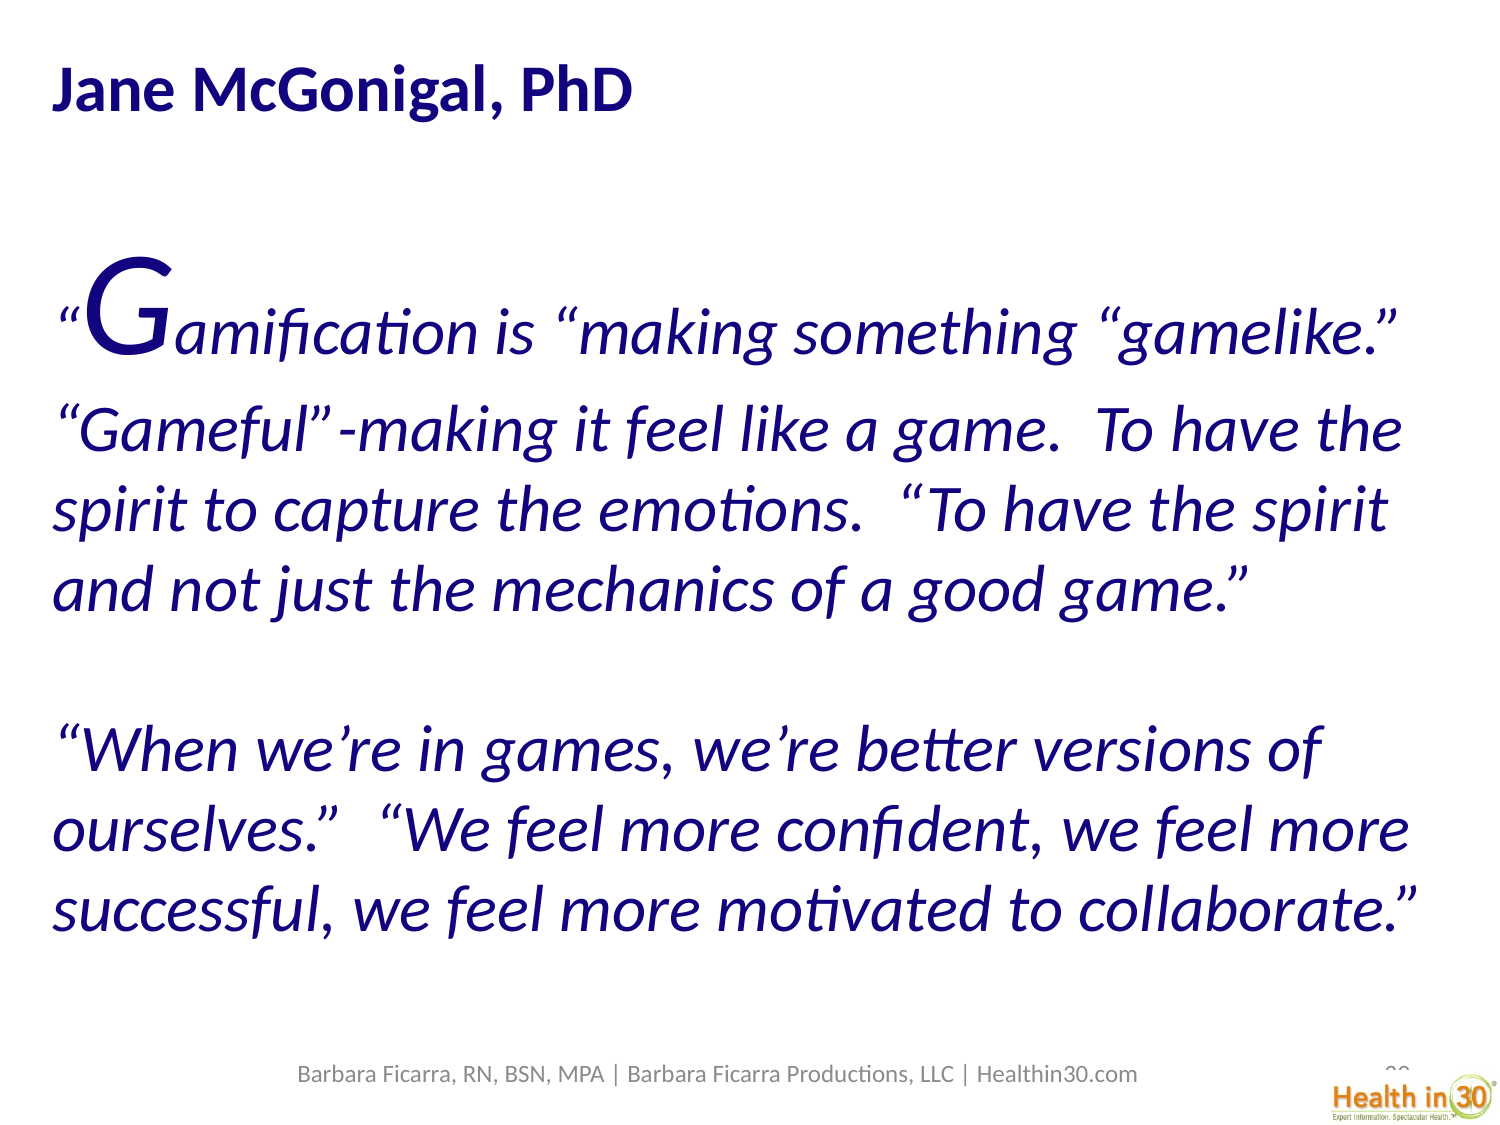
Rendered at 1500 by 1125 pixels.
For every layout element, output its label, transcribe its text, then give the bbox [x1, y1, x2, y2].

picture [1331, 1070, 1500, 1125]
text_box Jane McGonigal, PhD “Gamification is “making something “gamelike.” “Gameful”-making it feel like a game. To have the spirit to capture the emotions. “To have the spirit and not just the mechanics of a good game.” “When we’re in games, we’re better versions of ourselves.” “We feel more confident, we feel more successful, we feel more motivated to collaborate.” [37, 37, 1467, 952]
footer Barbara Ficarra, RN, BSN, MPA | Barbara Ficarra Productions, LLC | Healthin30.com [225, 1042, 1074, 1103]
slide_number 29 [1074, 1042, 1425, 1103]
